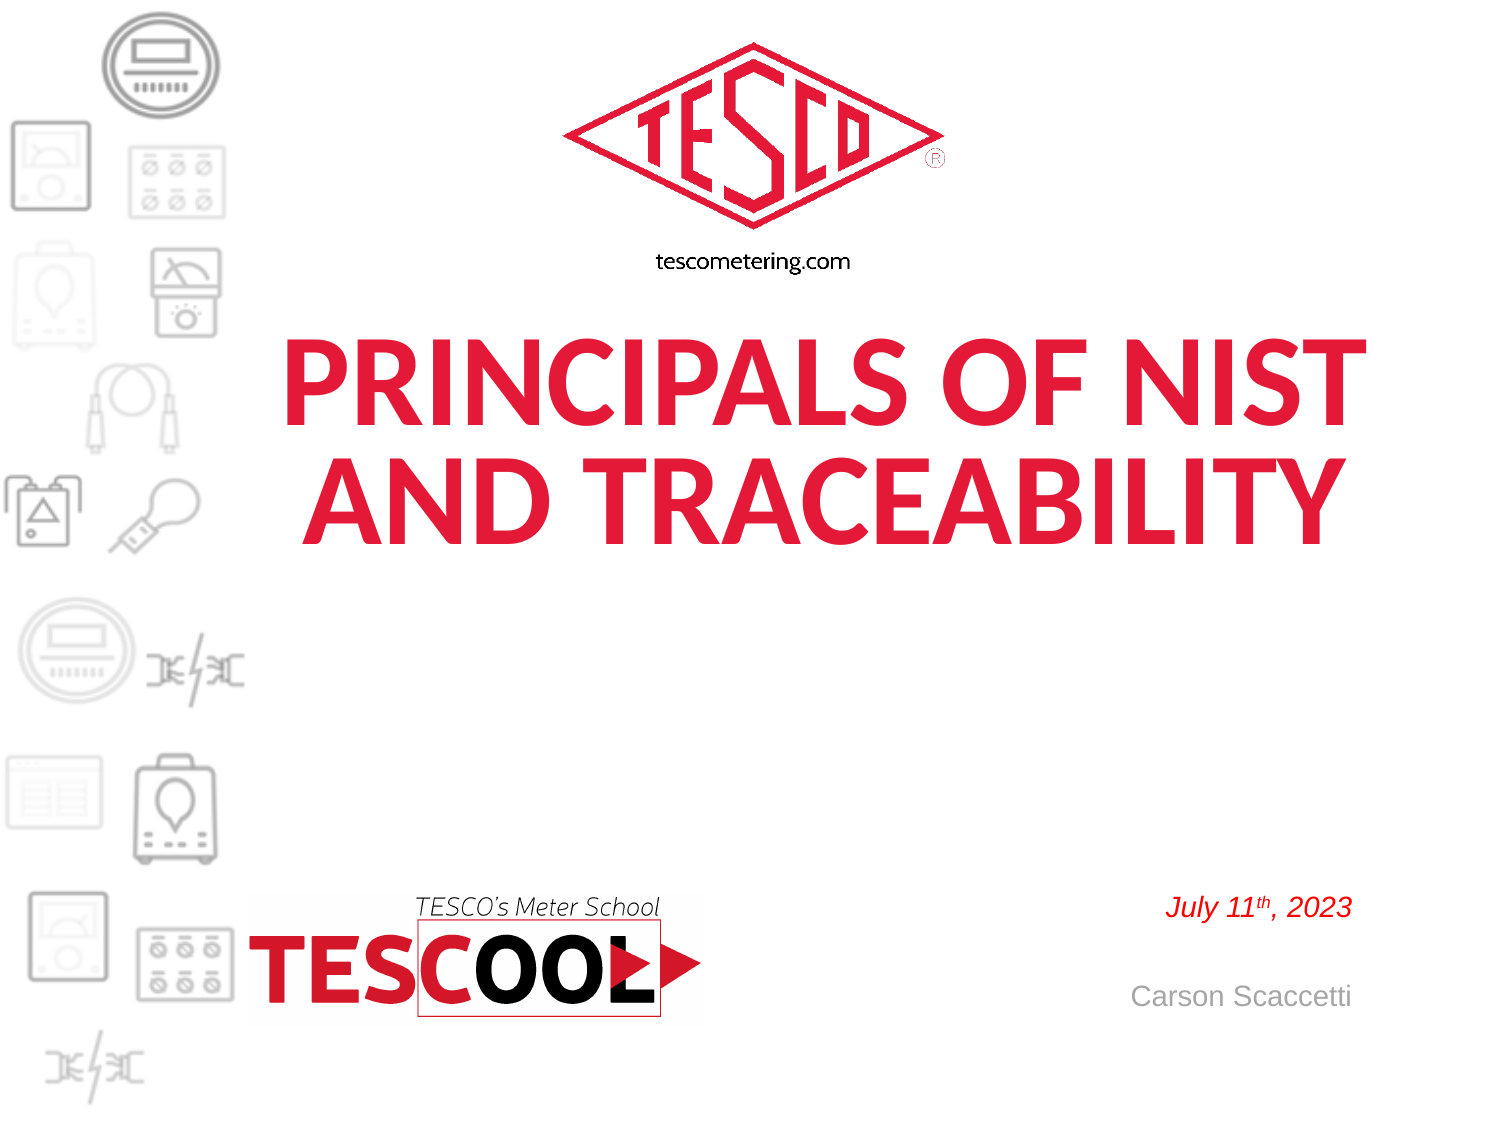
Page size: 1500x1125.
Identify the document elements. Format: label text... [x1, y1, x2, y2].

title Principals of nist and traceability [262, 320, 1388, 576]
list July 11th, 2023 [835, 886, 1368, 931]
picture [562, 42, 945, 276]
picture [0, 10, 706, 1115]
list Carson Scaccetti [835, 975, 1368, 1020]
